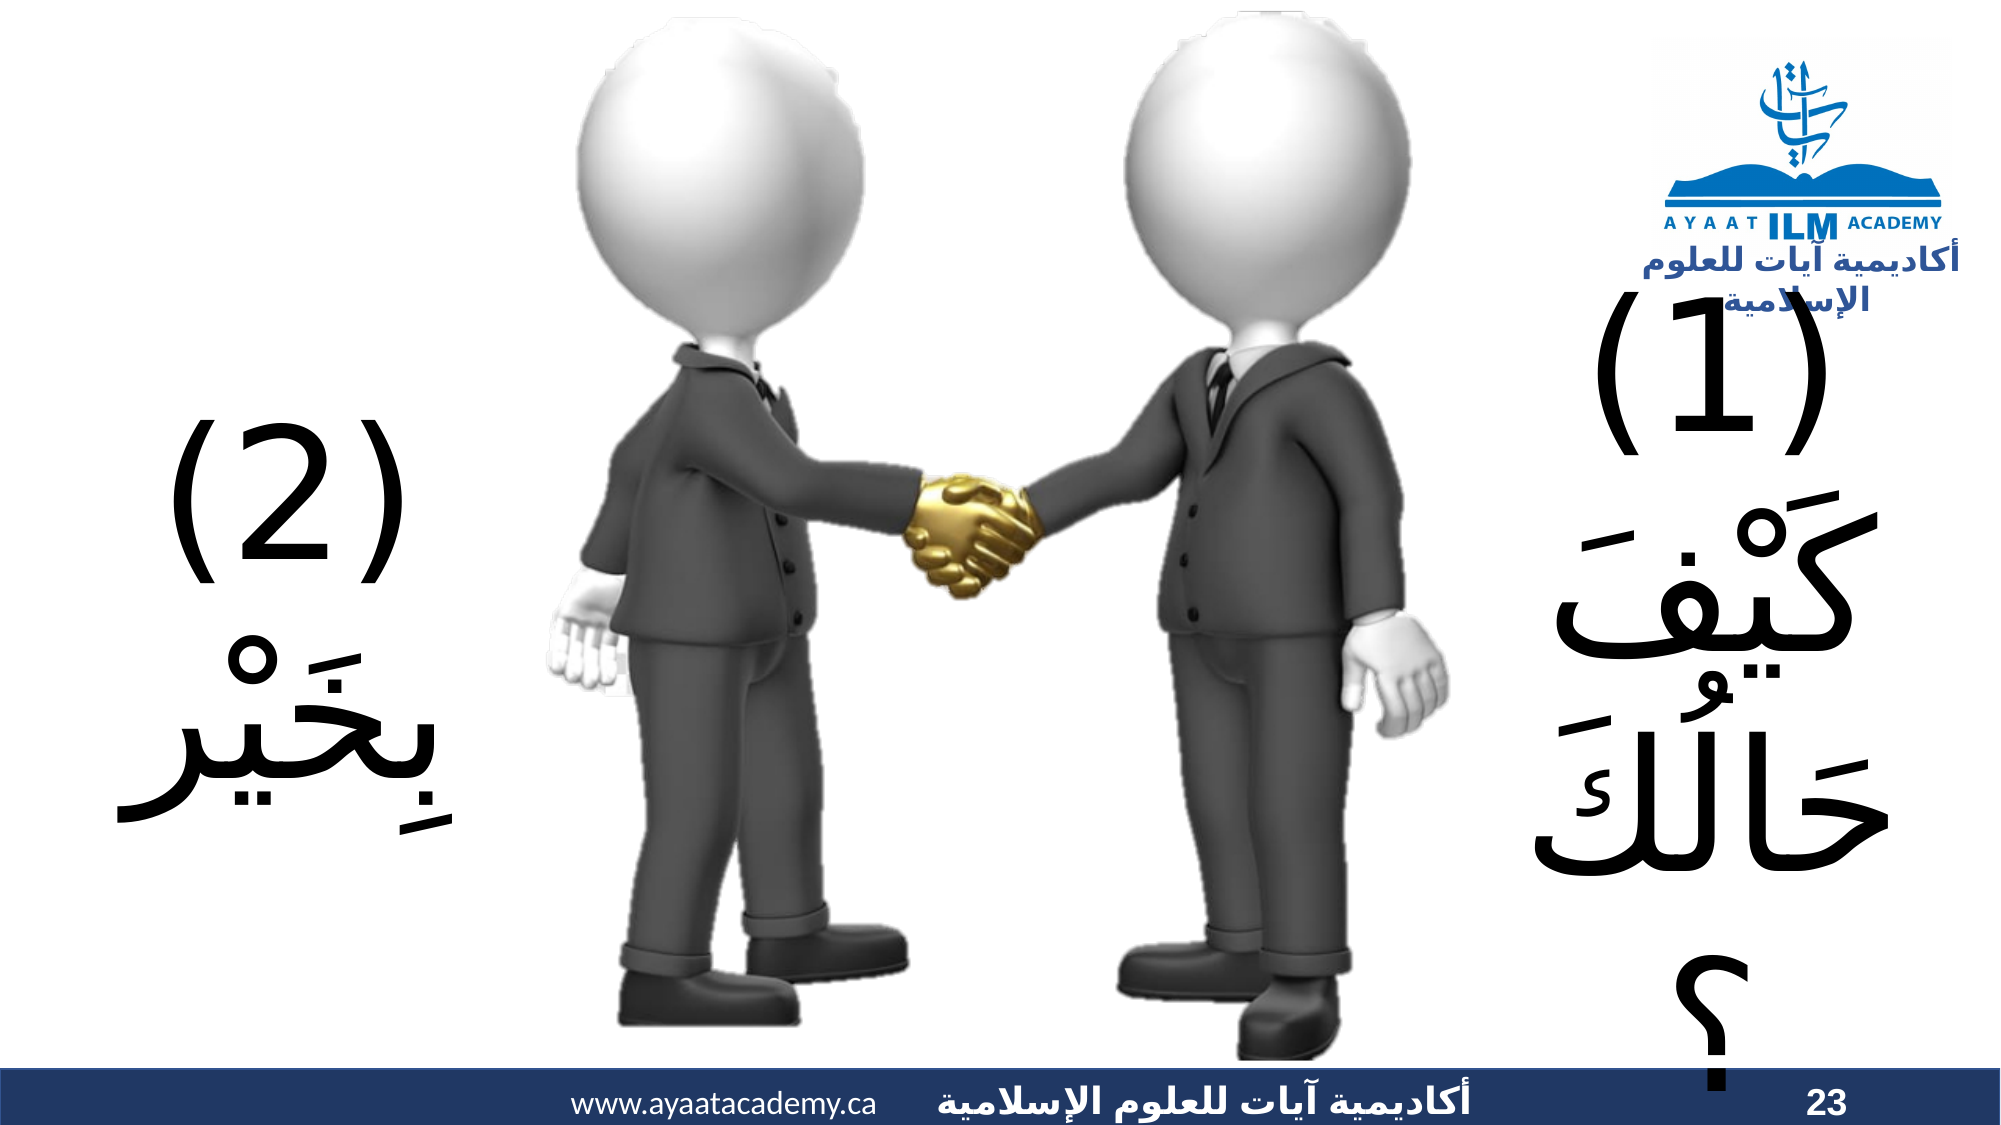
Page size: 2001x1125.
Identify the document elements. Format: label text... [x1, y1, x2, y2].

text_box (2) بِخَيْر [63, 368, 437, 823]
picture [1651, 37, 1952, 257]
text_box (1) كَيْفَ حَالُكَ؟ [1563, 241, 1937, 1125]
picture [437, 0, 1563, 1125]
